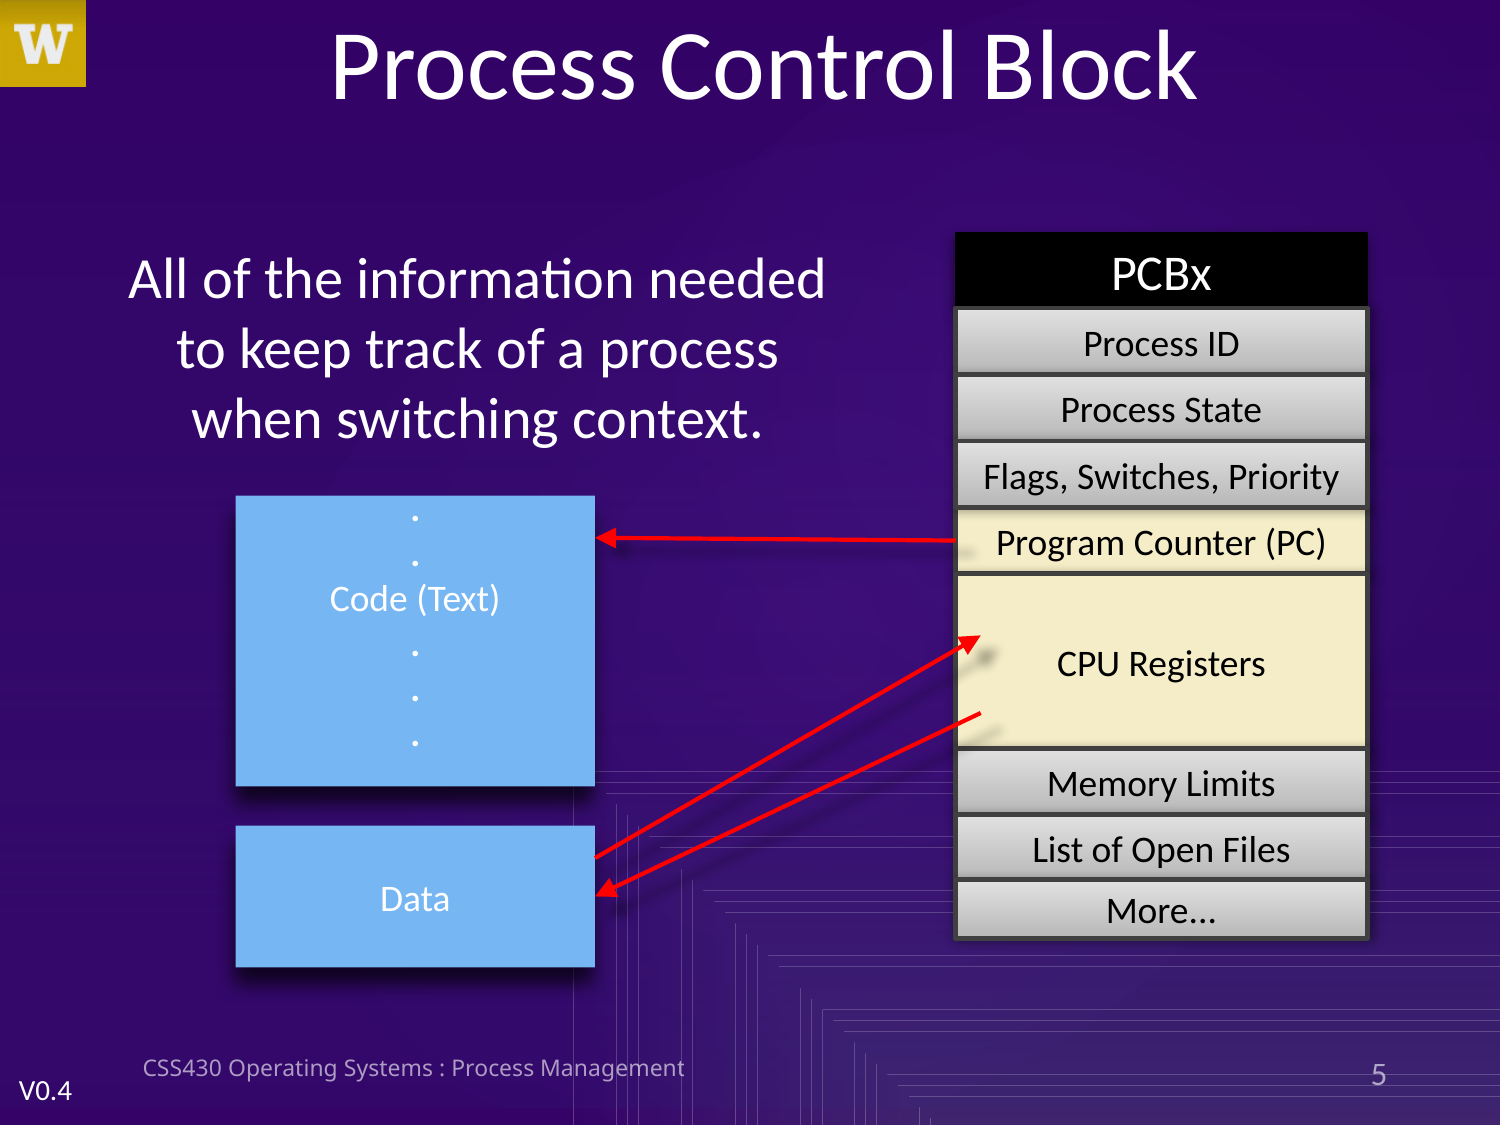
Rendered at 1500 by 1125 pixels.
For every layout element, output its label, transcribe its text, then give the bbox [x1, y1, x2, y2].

title Process Control Block [127, 0, 1403, 119]
text_box Data [235, 825, 595, 968]
footer CSS430 Operating Systems : Process Management [127, 1039, 885, 1100]
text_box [594, 712, 982, 897]
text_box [594, 537, 957, 542]
slide_number 5 [1235, 1039, 1403, 1100]
picture [0, 0, 86, 87]
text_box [594, 634, 982, 710]
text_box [955, 232, 1368, 939]
text_box All of the information needed to keep track of a process when switching context. [102, 232, 853, 458]
text_box . . Code (Text) . . . [235, 495, 595, 787]
